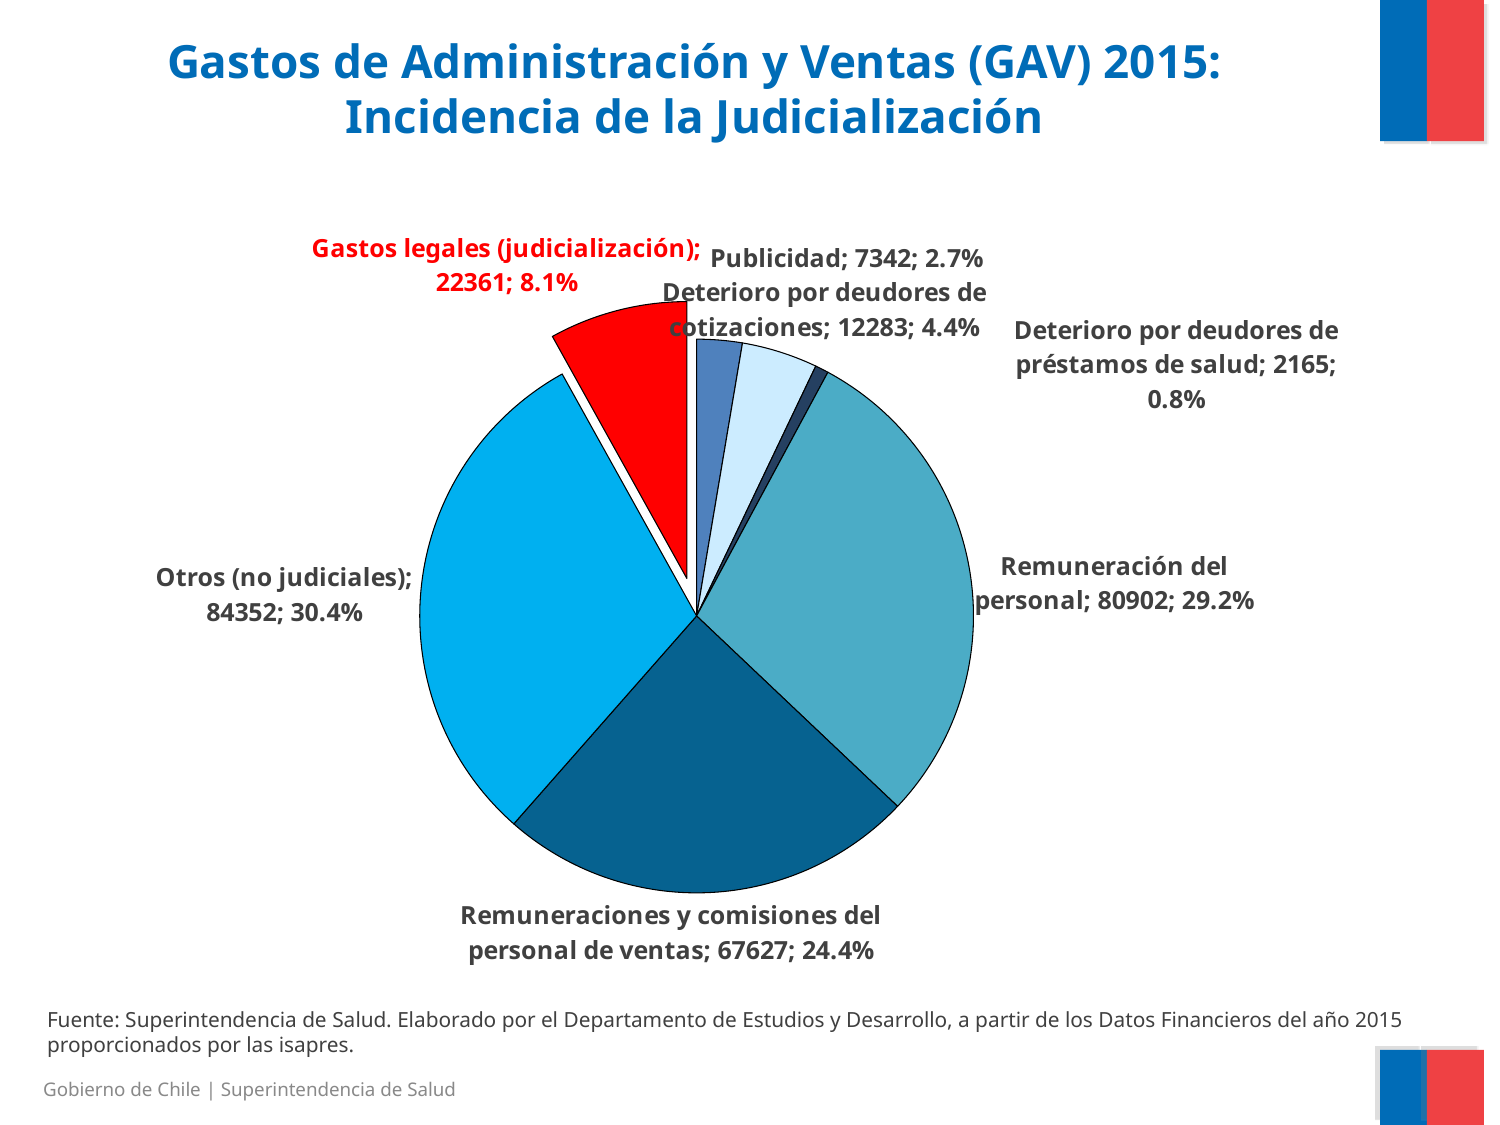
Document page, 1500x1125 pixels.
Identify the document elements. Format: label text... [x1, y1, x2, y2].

text_box Gobierno de Chile | Superintendencia de Salud [28, 1070, 504, 1111]
title Gastos de Administración y Ventas (GAV) 2015: Incidencia de la Judicialización [24, 24, 1365, 161]
chart [76, 164, 1419, 1036]
text_box Fuente: Superintendencia de Salud. Elaborado por el Departamento de Estudios y Desarrollo, a partir de los Datos Financieros del año 2015 proporcionados por las isapres. [32, 999, 1465, 1065]
